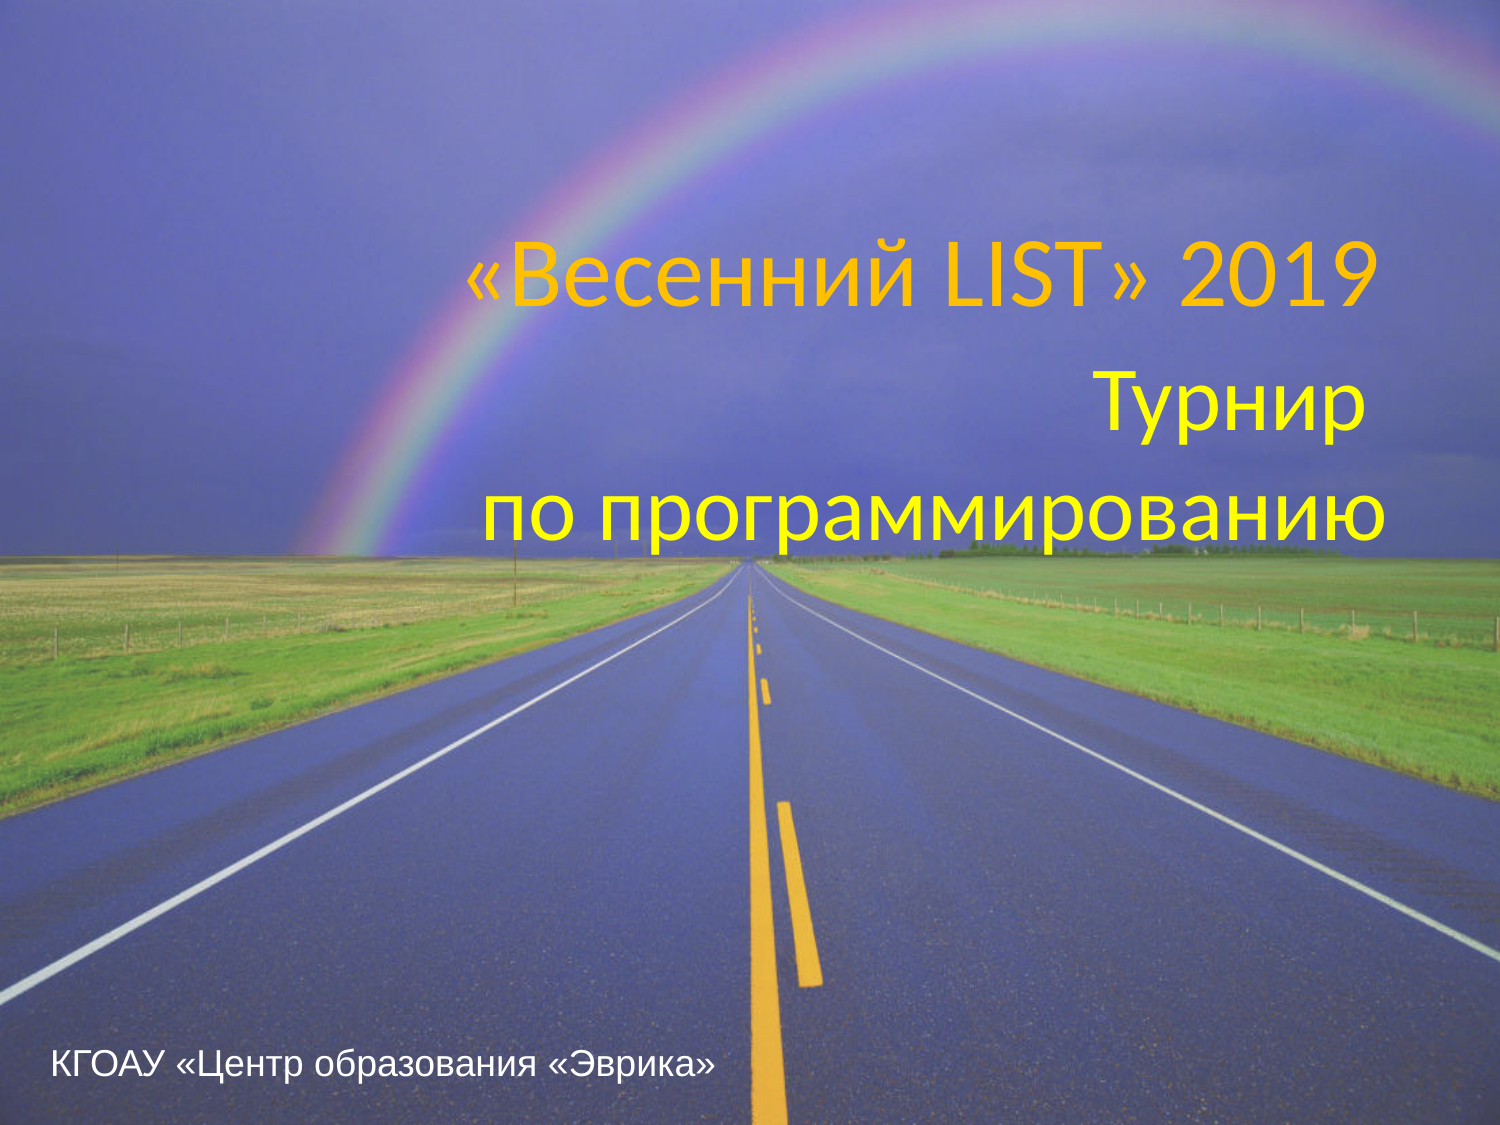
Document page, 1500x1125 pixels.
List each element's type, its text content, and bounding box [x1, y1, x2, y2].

title Турнир по программированию [316, 328, 1404, 570]
subtitle «Весенний LIST» 2019 [363, 199, 1475, 370]
text_box КГОАУ «Центр образования «Эврика» [35, 1031, 762, 1091]
